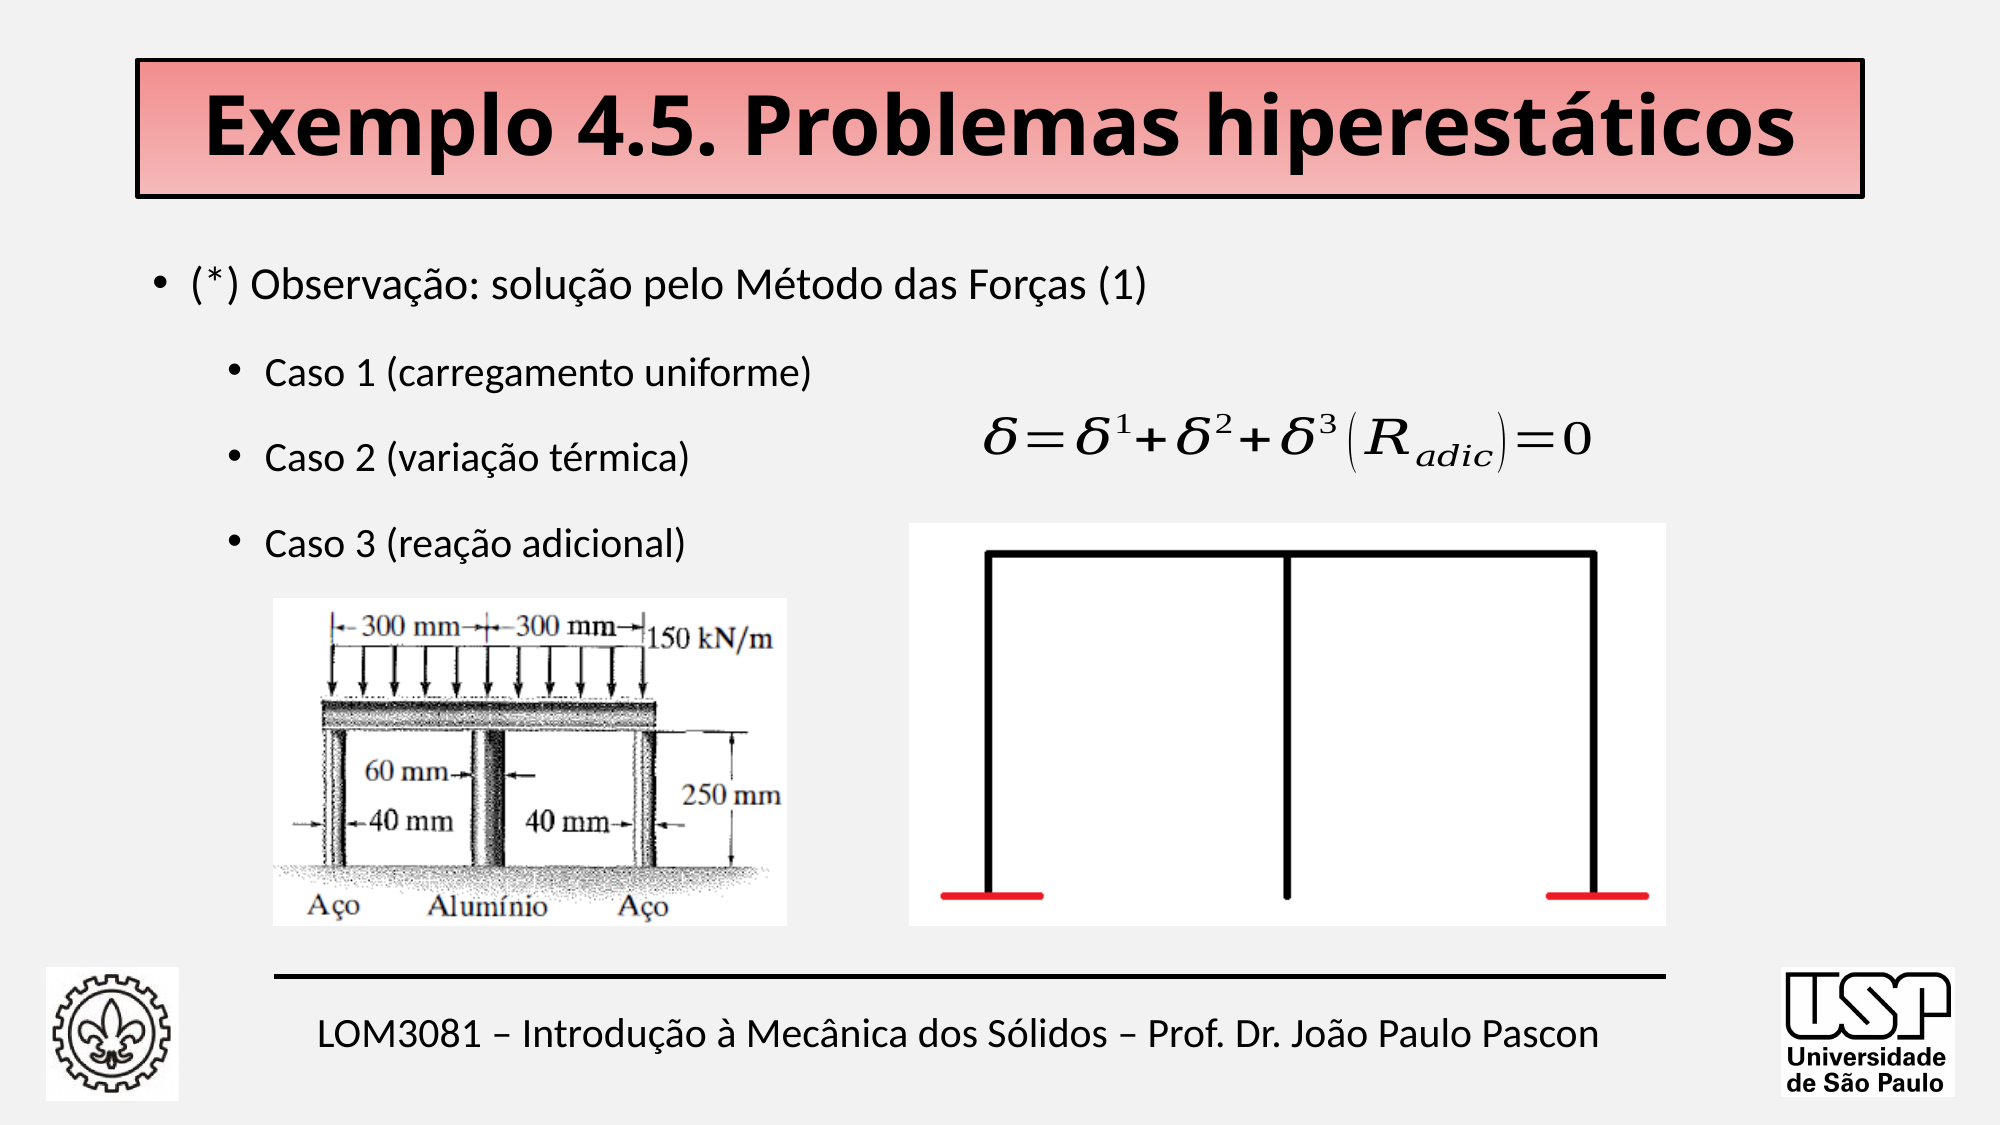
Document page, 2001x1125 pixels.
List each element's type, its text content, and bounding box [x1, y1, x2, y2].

picture [1781, 967, 1955, 1097]
title Exemplo 4.5. Problemas hiperestáticos [137, 59, 1863, 197]
picture [45, 967, 179, 1101]
picture [273, 598, 787, 926]
list (*) Observação: solução pelo Método das Forças (1) Caso 1 (carregamento uniforme) Caso 2 (variação térmica) Caso 3 (reação adicional) [137, 219, 1863, 944]
picture [909, 523, 1666, 926]
text_box LOM3081 – Introdução à Mecânica dos Sólidos – Prof. Dr. João Paulo Pascon [202, 998, 1716, 1064]
